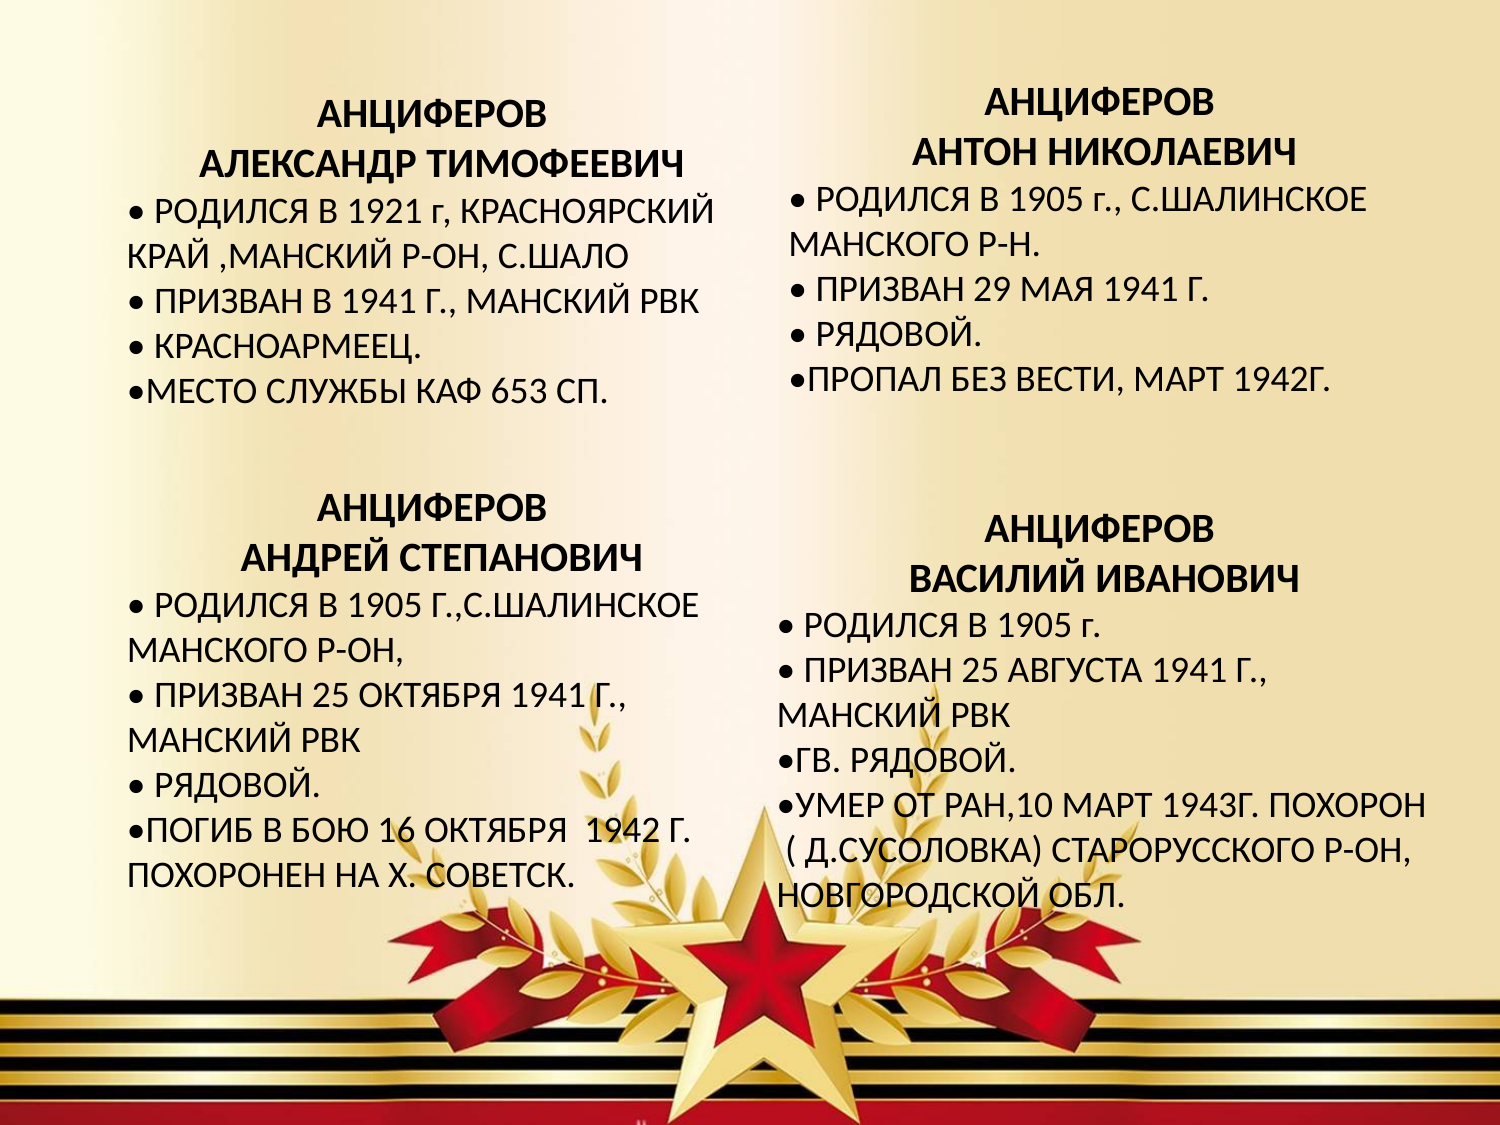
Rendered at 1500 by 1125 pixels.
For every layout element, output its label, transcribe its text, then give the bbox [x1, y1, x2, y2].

text_box [98, 78, 762, 988]
text_box АНЦИФЕРОВ АНДРЕЙ СТЕПАНОВИЧ • РОДИЛСЯ В 1905 Г.,С.ШАЛИНСКОЕ МАНСКОГО Р-ОН, • ПРИЗВАН 25 ОКТЯБРЯ 1941 Г., МАНСКИЙ РВК • РЯДОВОЙ. •ПОГИБ В БОЮ 16 ОКТЯБРЯ 1942 Г. ПОХОРОНЕН НА Х. СОВЕТСК. [112, 472, 762, 903]
text_box АНЦИФЕРОВ ВАСИЛИЙ ИВАНОВИЧ • РОДИЛСЯ В 1905 г. • ПРИЗВАН 25 АВГУСТА 1941 Г., МАНСКИЙ РВК •ГВ. РЯДОВОЙ. •УМЕР ОТ РАН,10 МАРТ 1943Г. ПОХОРОН ( Д.СУСОЛОВКА) СТАРОРУССКОГО Р-ОН, НОВГОРОДСКОЙ ОБЛ. [761, 492, 1447, 923]
text_box АНЦИФЕРОВ АЛЕКСАНДР ТИМОФЕЕВИЧ • РОДИЛСЯ В 1921 г, КРАСНОЯРСКИЙ КРАЙ ,МАНСКИЙ Р-ОН, С.ШАЛО • ПРИЗВАН В 1941 Г., МАНСКИЙ РВК • КРАСНОАРМЕЕЦ. •МЕСТО СЛУЖБЫ КАФ 653 СП. [112, 78, 762, 418]
text_box АНЦИФЕРОВ АНТОН НИКОЛАЕВИЧ • РОДИЛСЯ В 1905 г., С.ШАЛИНСКОЕ МАНСКОГО Р-Н. • ПРИЗВАН 29 МАЯ 1941 Г. • РЯДОВОЙ. •ПРОПАЛ БЕЗ ВЕСТИ, МАРТ 1942Г. [773, 66, 1436, 407]
picture [0, 0, 1500, 1125]
